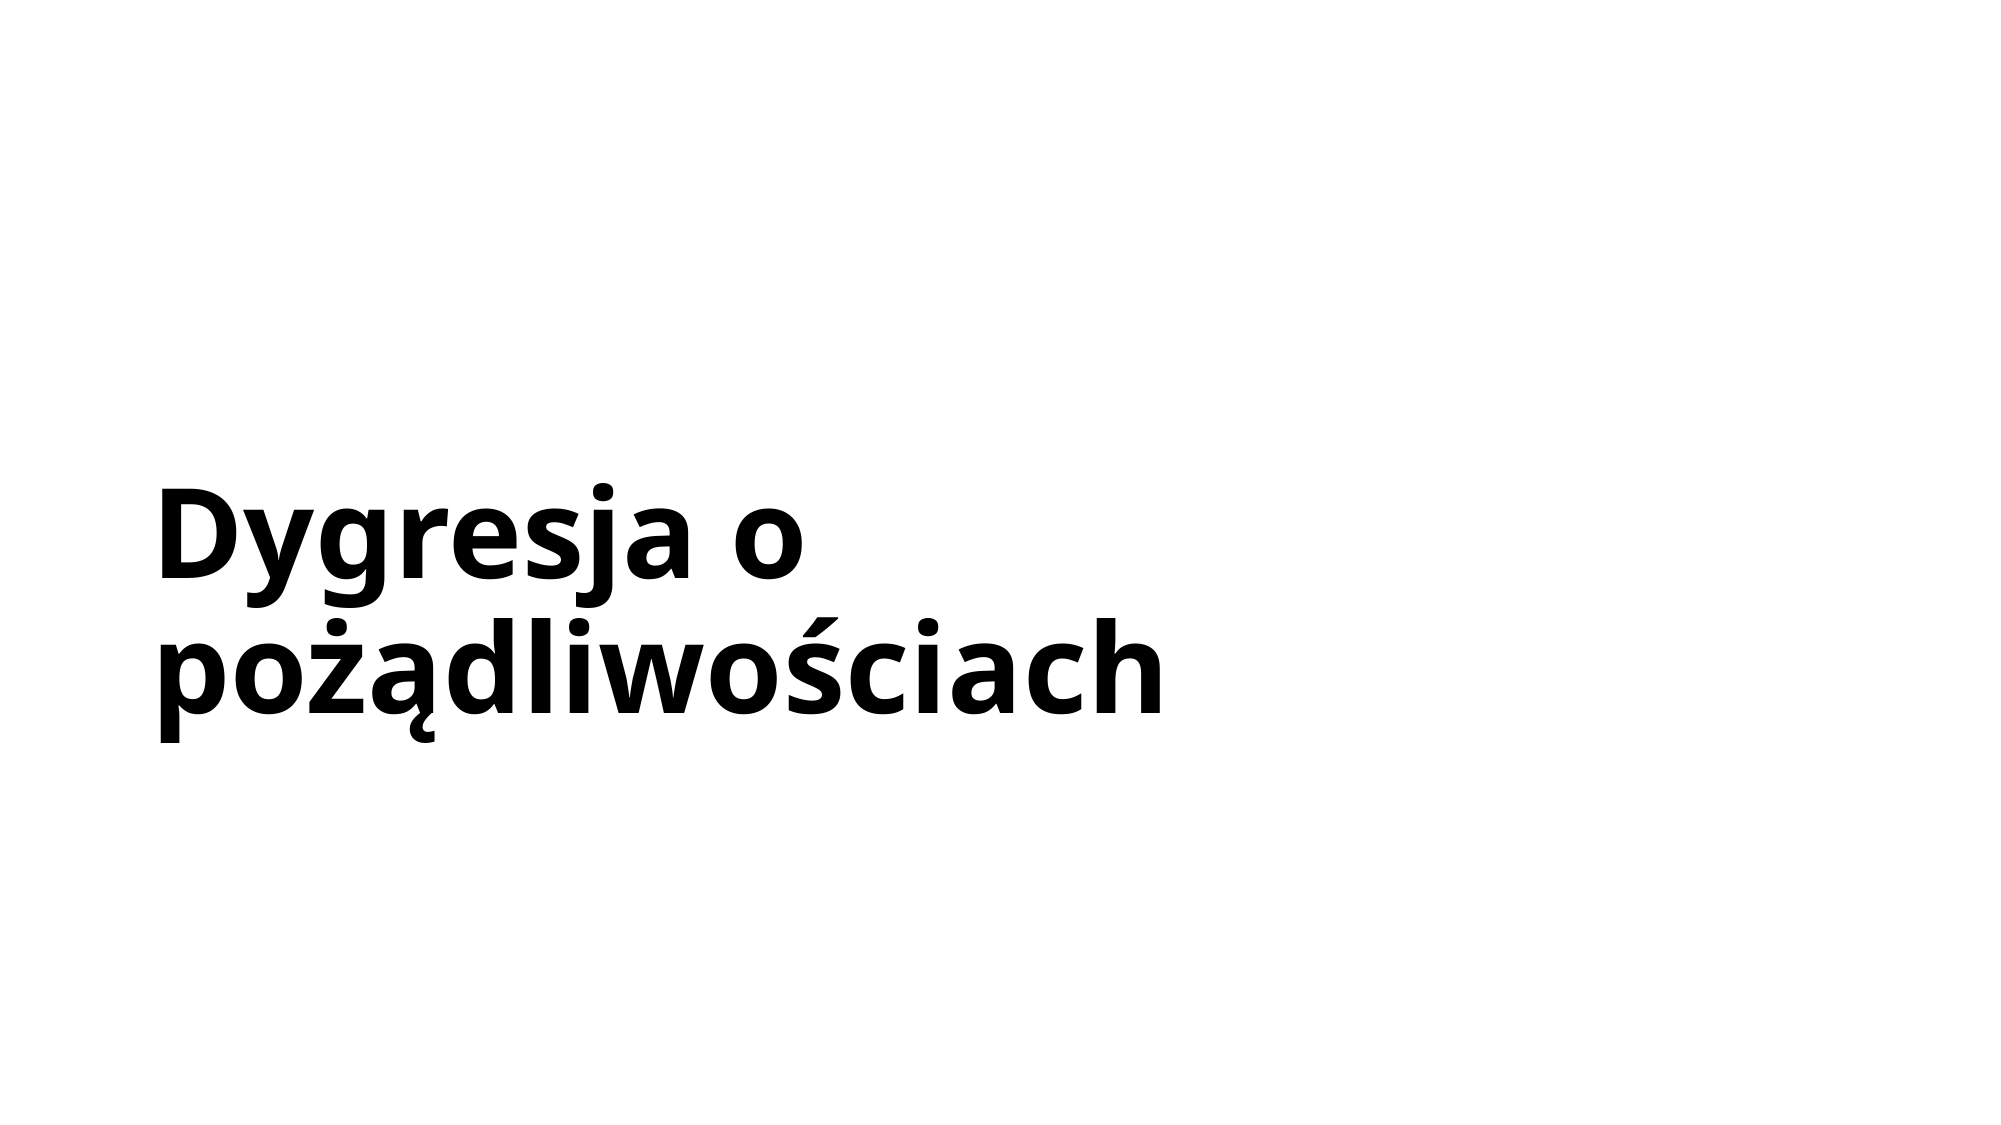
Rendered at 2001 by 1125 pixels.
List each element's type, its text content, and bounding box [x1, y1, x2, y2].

title Dygresja o pożądliwościach [136, 280, 1862, 749]
